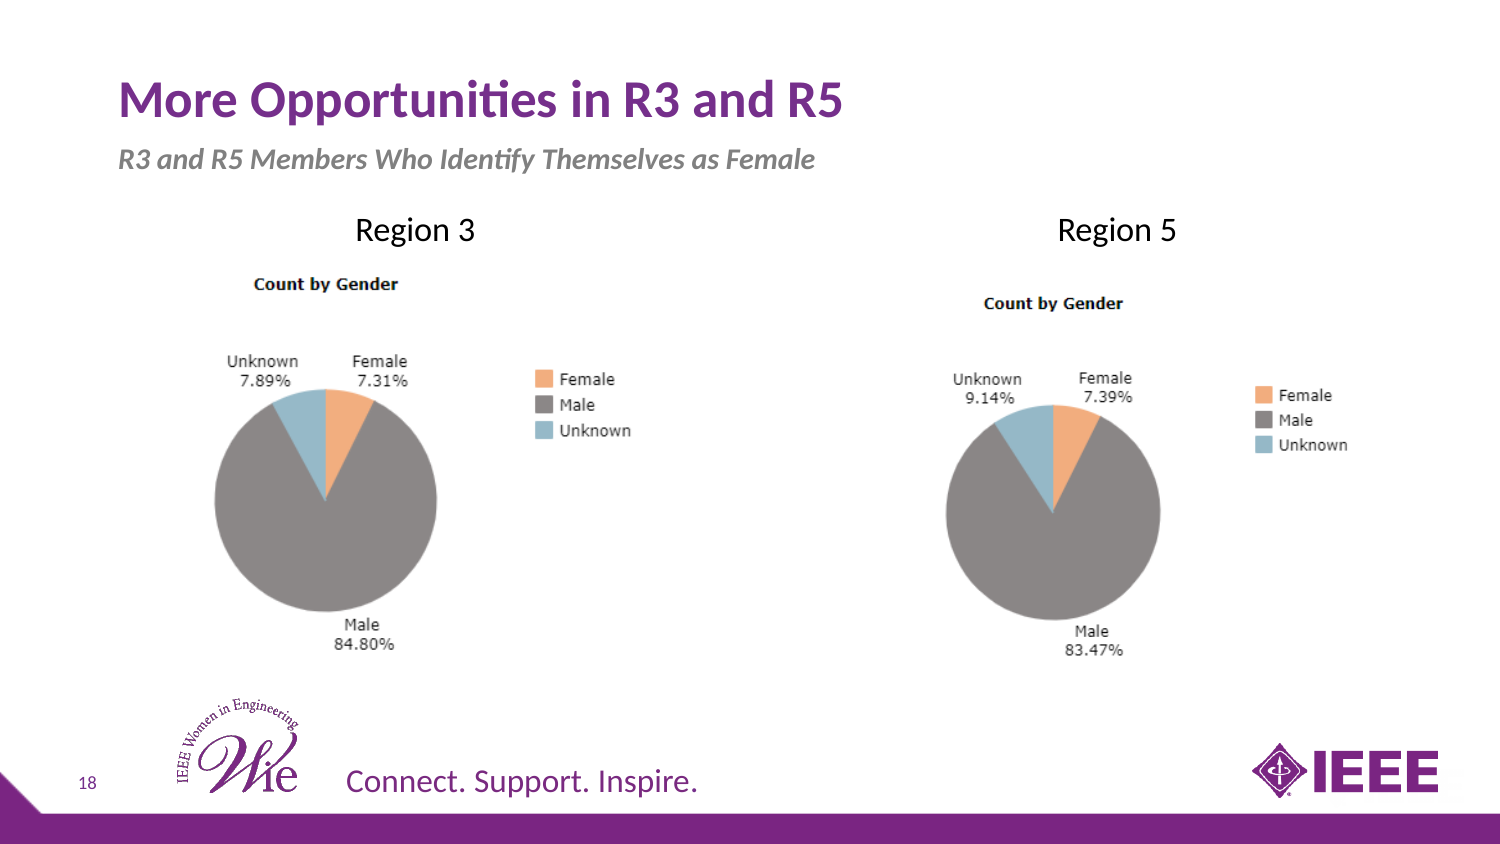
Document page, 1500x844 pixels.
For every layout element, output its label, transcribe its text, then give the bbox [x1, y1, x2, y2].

picture [0, 695, 1500, 844]
picture [865, 267, 1378, 673]
title More Opportunities in R3 and R5 [103, 68, 1397, 136]
list Region 5 [1042, 204, 1201, 267]
text_box Region 3 [340, 204, 499, 267]
picture [173, 267, 665, 673]
list R3 and R5 Members Who Identify Themselves as Female [103, 136, 1397, 184]
